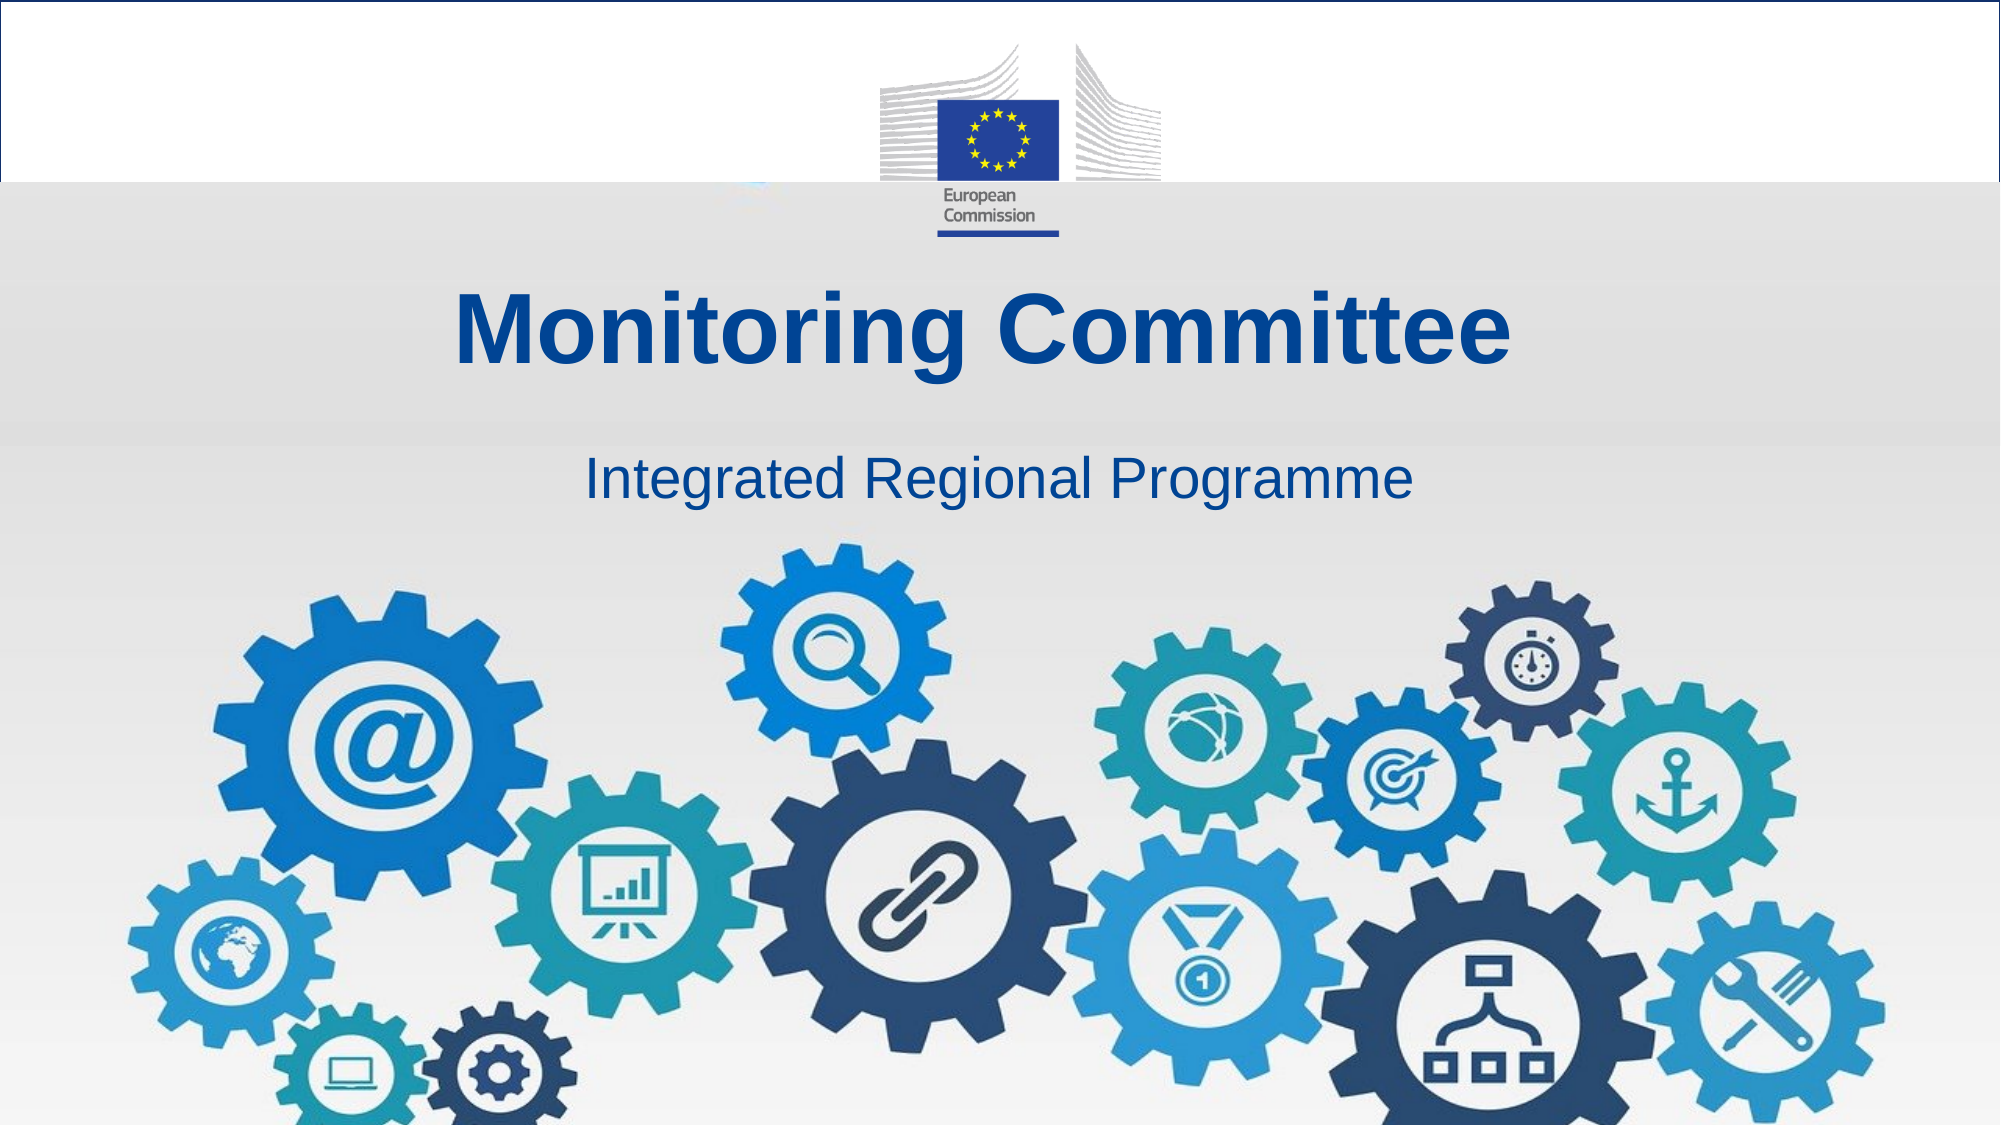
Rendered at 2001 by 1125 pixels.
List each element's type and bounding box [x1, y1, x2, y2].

text_box [0, 0, 2000, 181]
picture [0, 43, 2000, 1125]
